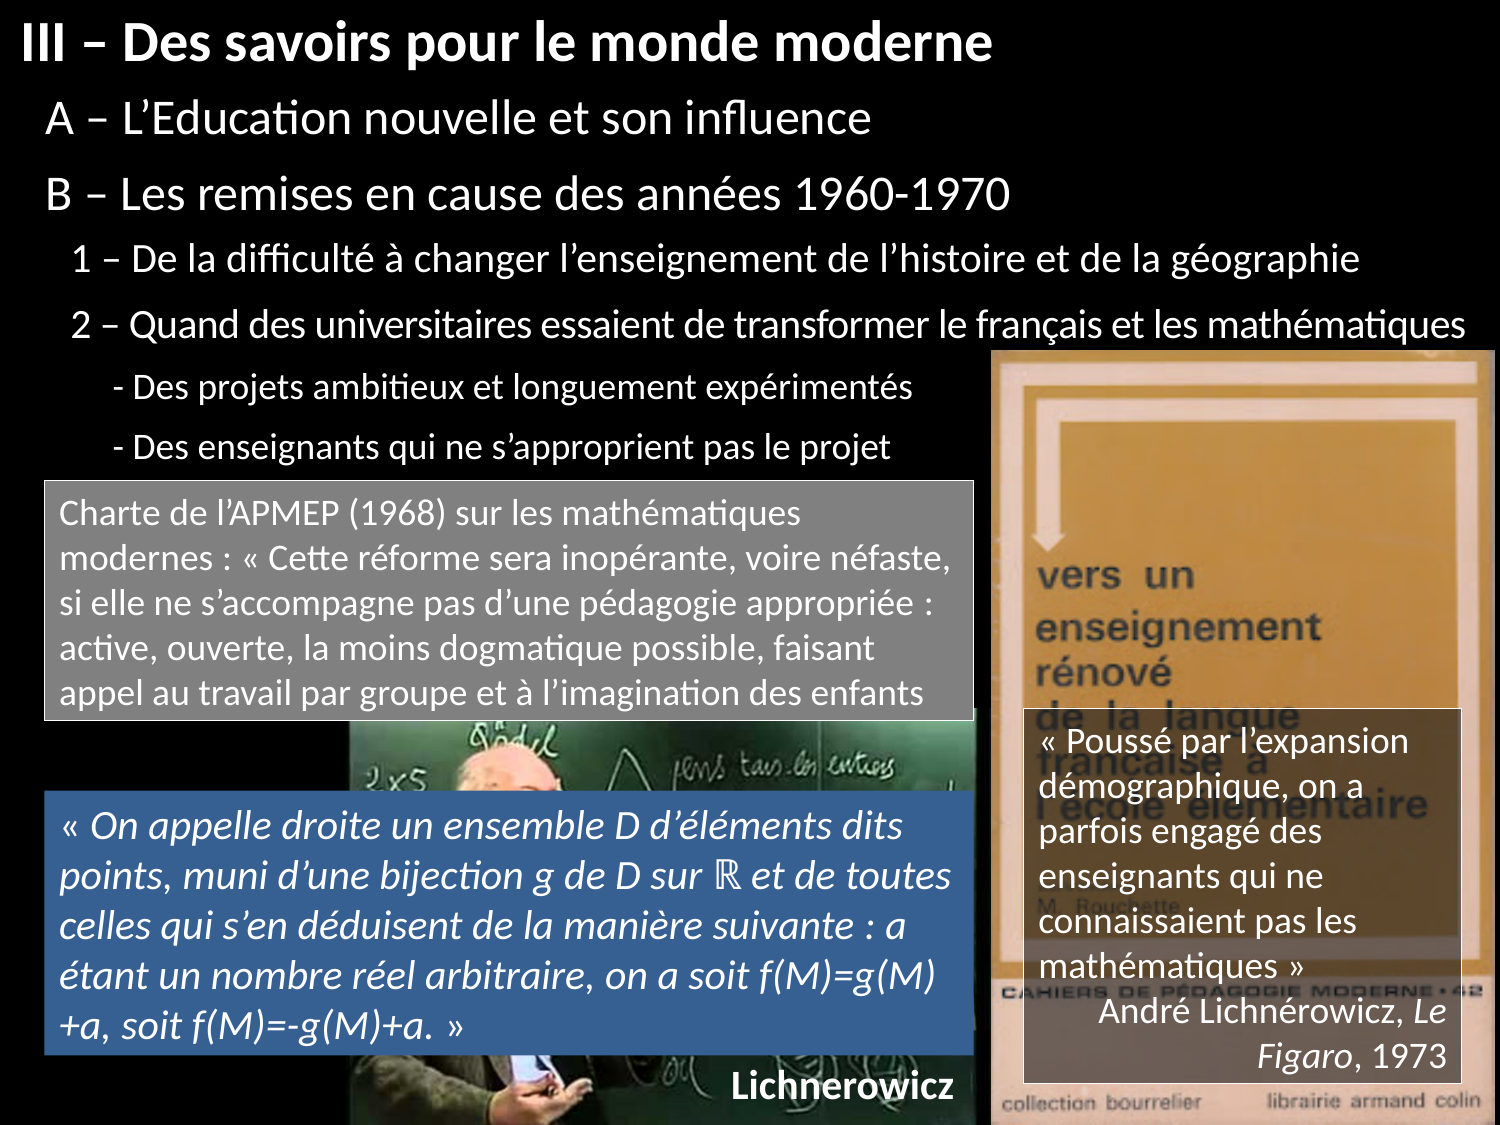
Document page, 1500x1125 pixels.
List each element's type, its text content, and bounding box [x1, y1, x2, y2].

picture [346, 350, 1495, 1125]
text_box - Des enseignants qui ne s’approprient pas le projet [97, 415, 990, 475]
text_box 2 – Quand des universitaires essaient de transformer le français et les mathématiques [55, 288, 1500, 354]
text_box « On appelle droite un ensemble D d’éléments dits points, muni d’une bijection g de D sur ℝ et de toutes celles qui s’en déduisent de la manière suivante : a étant un nombre réel arbitraire, on a soit f(M)=g(M)+a, soit f(M)=-g(M)+a. » [44, 790, 346, 1056]
text_box III – Des savoirs pour le monde moderne [6, 0, 1260, 81]
text_box - Des projets ambitieux et longuement expérimentés [97, 354, 990, 415]
text_box Charte de l’APMEP (1968) sur les mathématiques modernes : « Cette réforme sera inopérante, voire néfaste, si elle ne s’accompagne pas d’une pédagogie appropriée : active, ouverte, la moins dogmatique possible, faisant appel au travail par groupe et à l’imagination des enfants [44, 480, 974, 721]
text_box 1 – De la difficulté à changer l’enseignement de l’histoire et de la géographie [55, 223, 1405, 288]
text_box B – Les remises en cause des années 1960-1970 [30, 152, 1236, 228]
text_box A – L’Education nouvelle et son influence [30, 81, 1236, 152]
